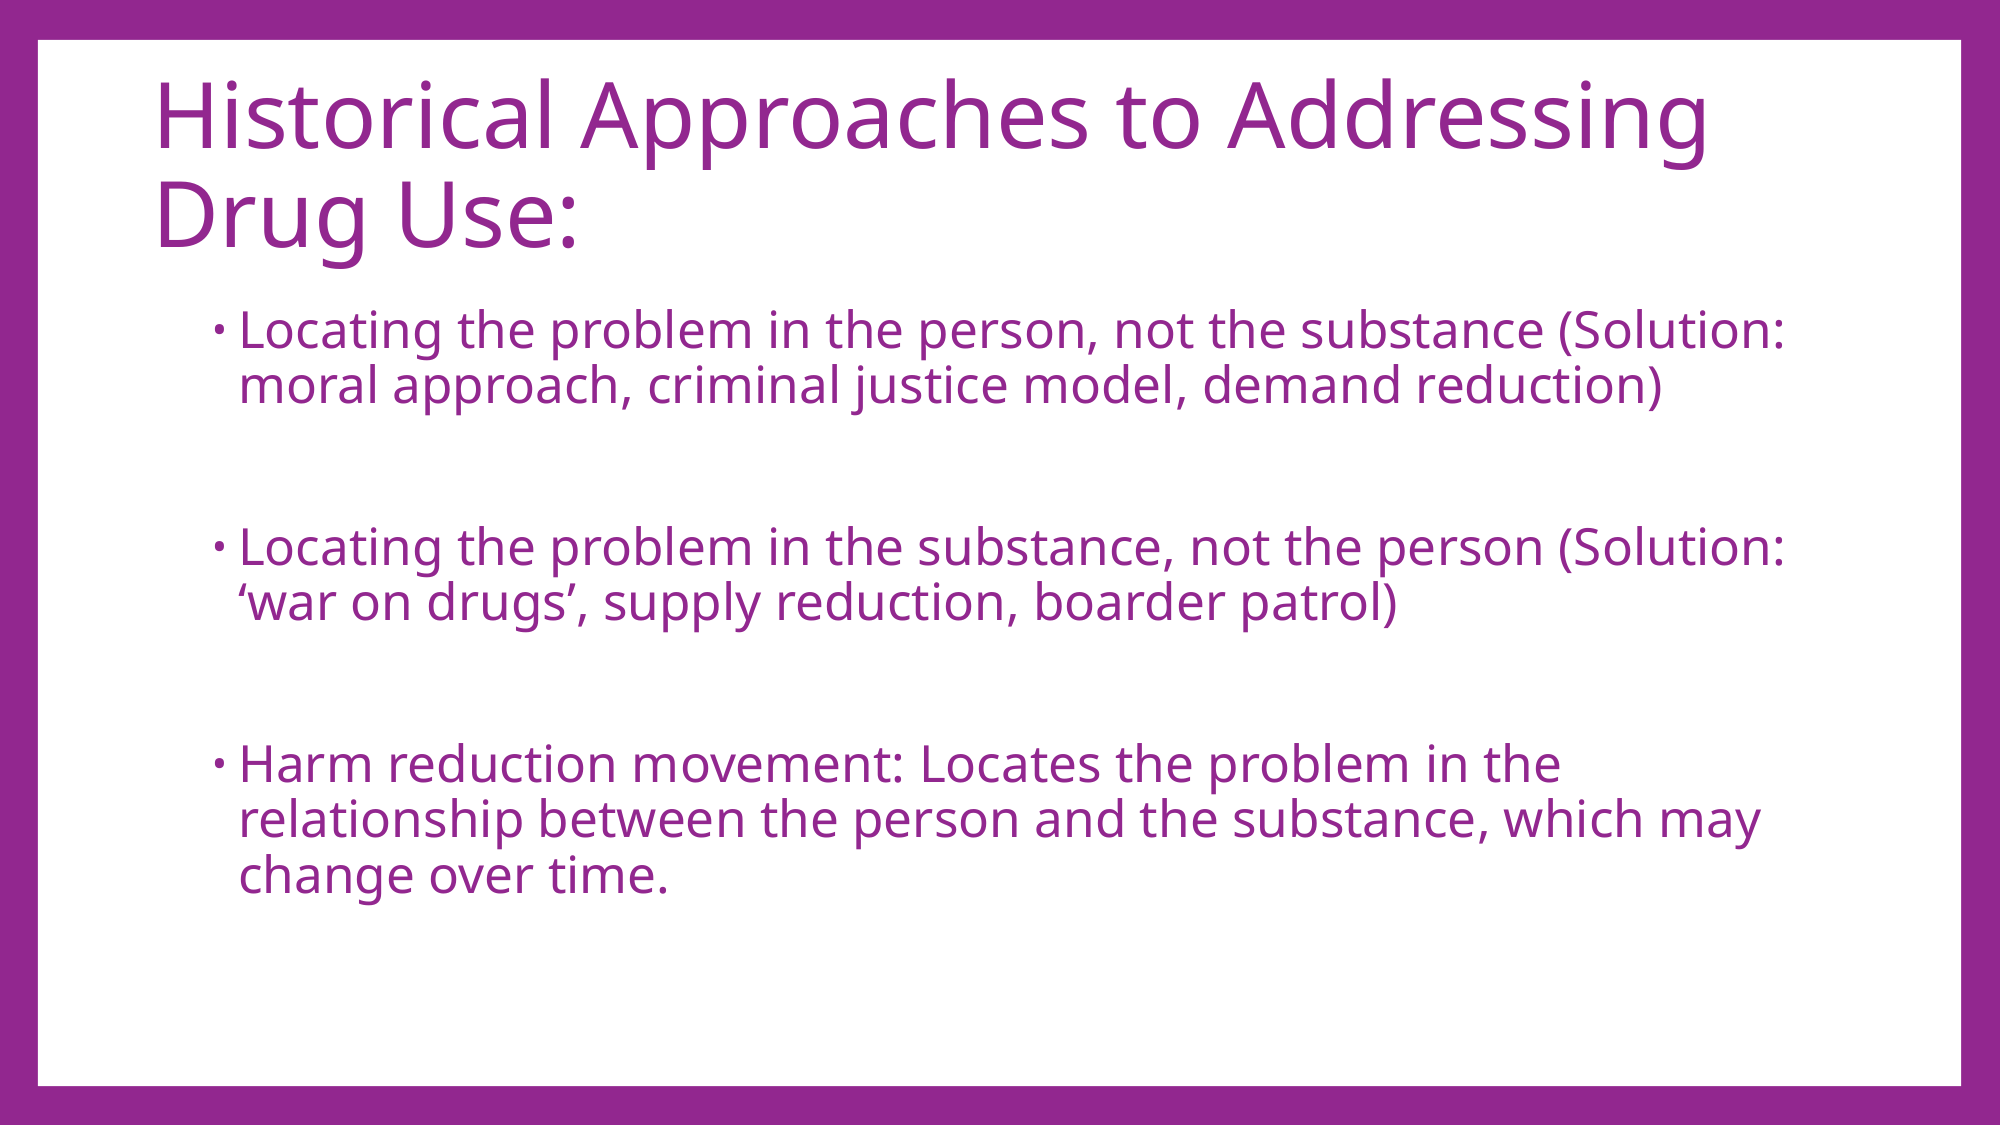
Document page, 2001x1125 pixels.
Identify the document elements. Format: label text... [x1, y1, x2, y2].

title Historical Approaches to Addressing Drug Use: [137, 59, 1933, 278]
list Locating the problem in the person, not the substance (Solution: moral approach, criminal justice model, demand reduction) Locating the problem in the substance, not the person (Solution: ‘war on drugs’, supply reduction, boarder patrol) Harm reduction movement: Locates the problem in the relationship between the person and the substance, which may change over time. [190, 296, 1810, 960]
